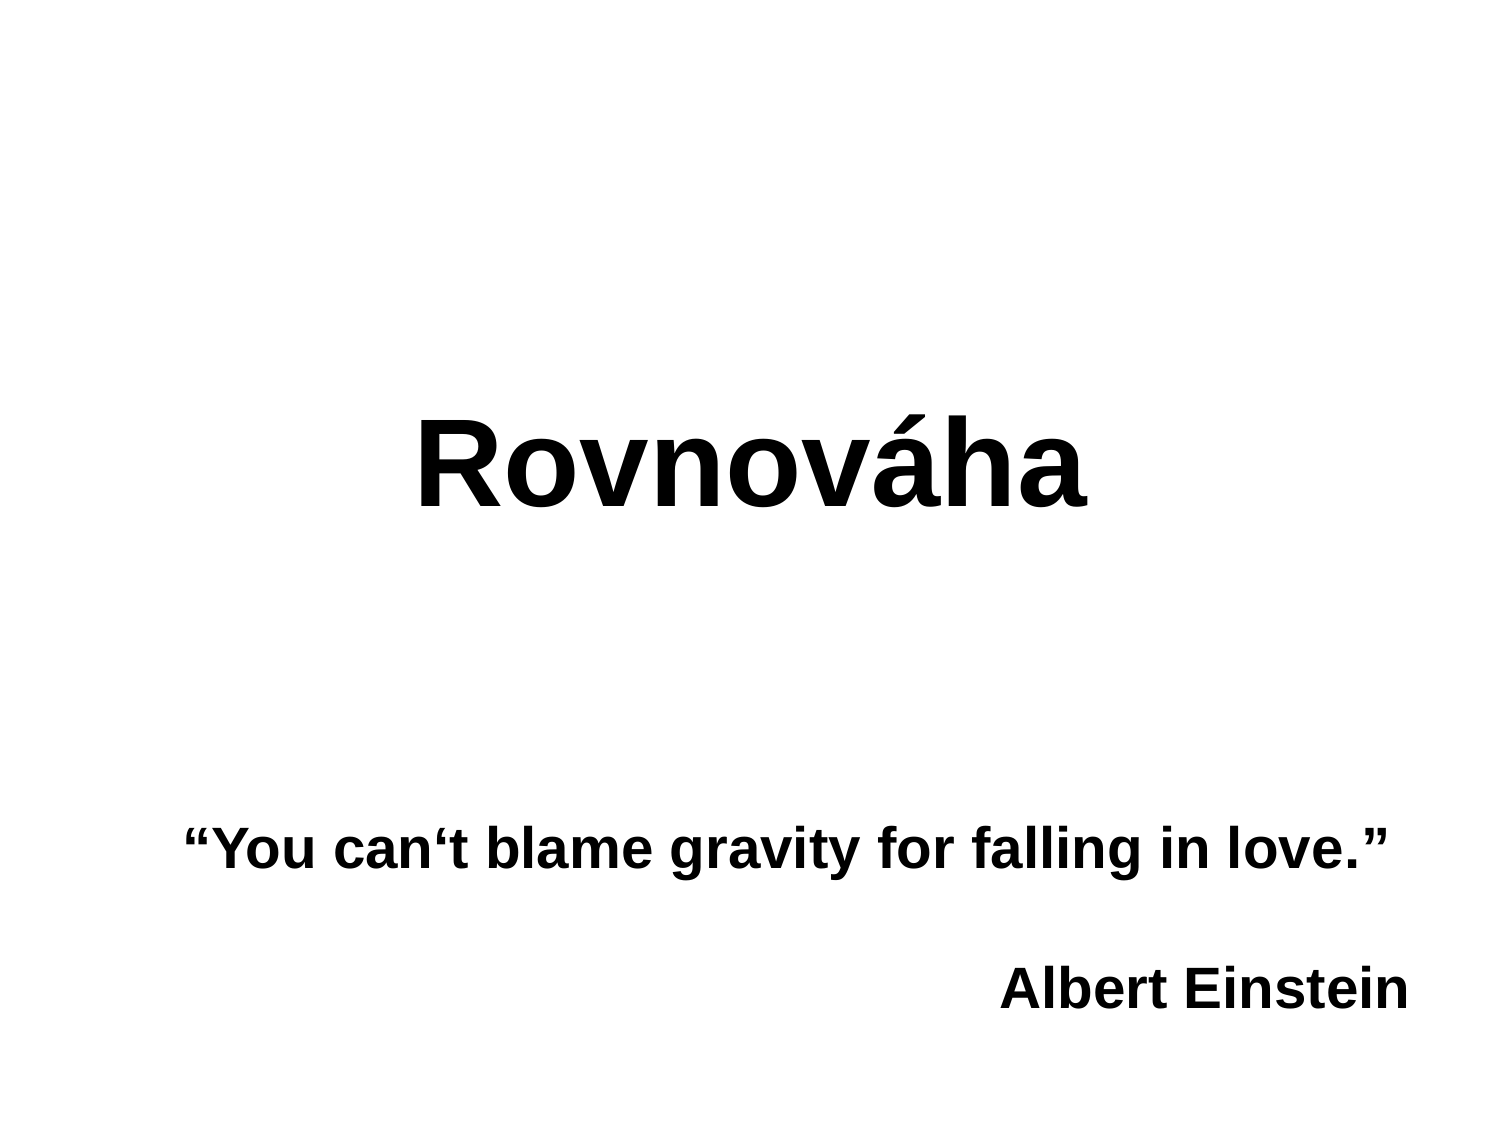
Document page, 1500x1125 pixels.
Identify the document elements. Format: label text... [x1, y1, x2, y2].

text_box “You can‘t blame gravity for falling in love.” Albert Einstein [167, 802, 1426, 1028]
title Rovnováha [112, 149, 1388, 541]
